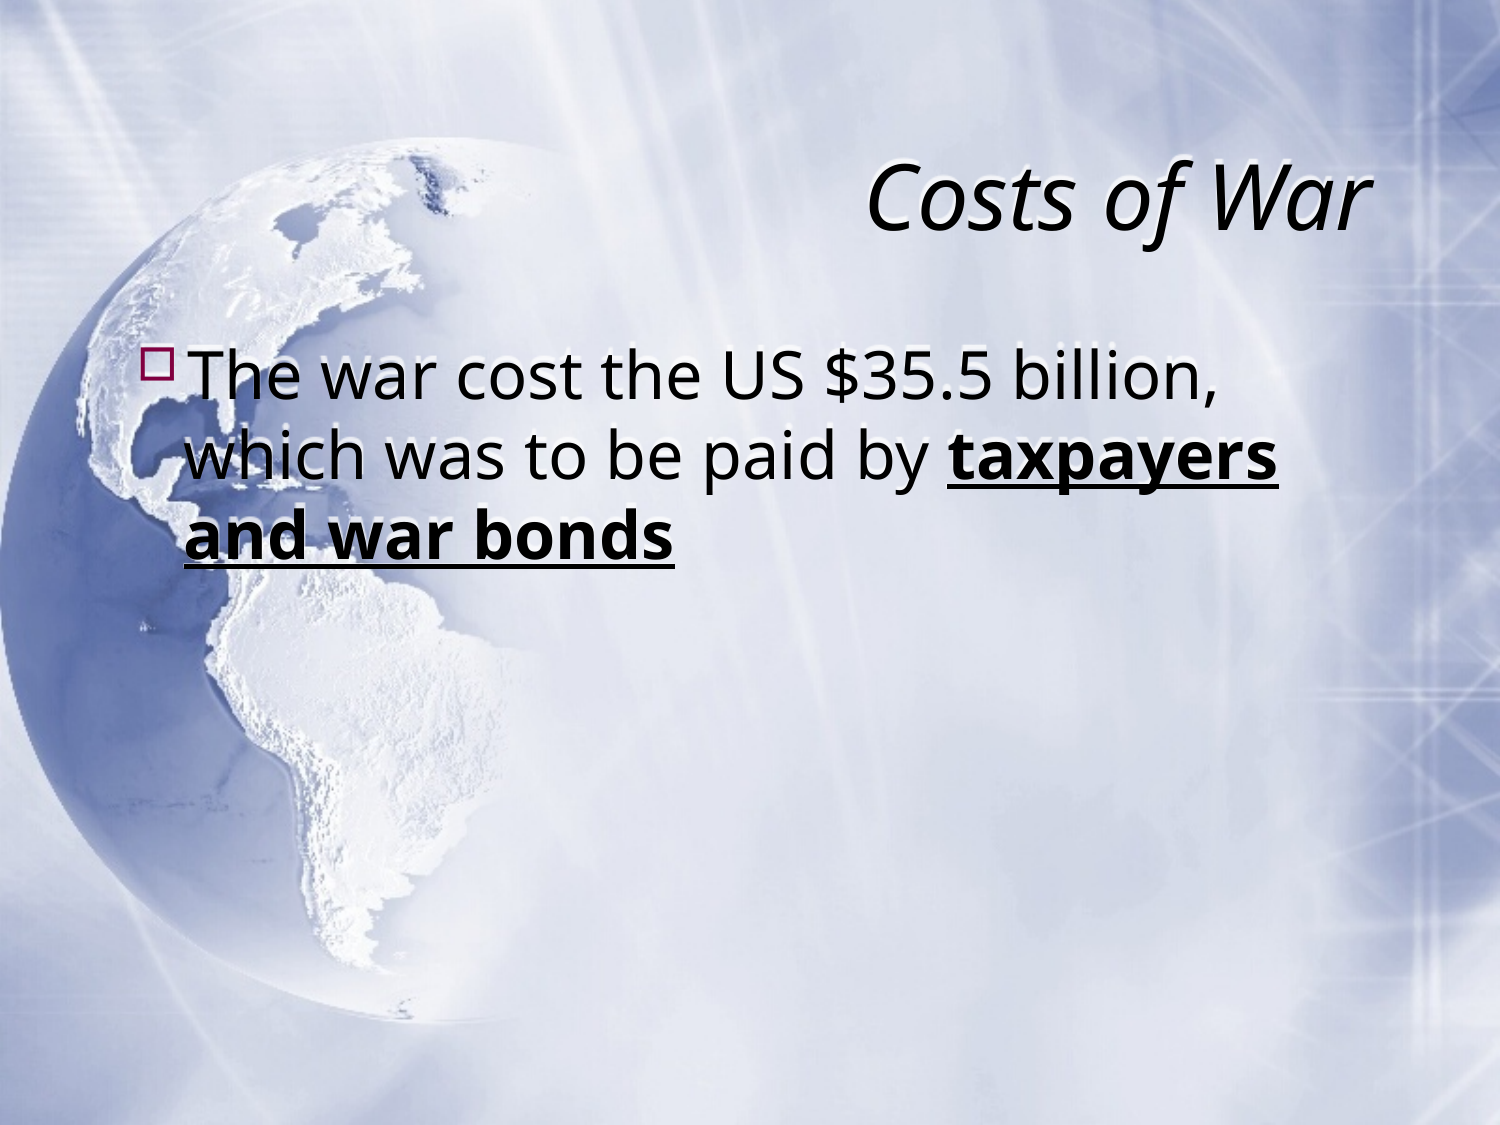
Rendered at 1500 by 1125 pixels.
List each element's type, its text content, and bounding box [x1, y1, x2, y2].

title Costs of War [112, 99, 1388, 288]
picture [0, 0, 1500, 1125]
list The war cost the US $35.5 billion, which was to be paid by taxpayers and war bonds [112, 324, 1388, 1000]
